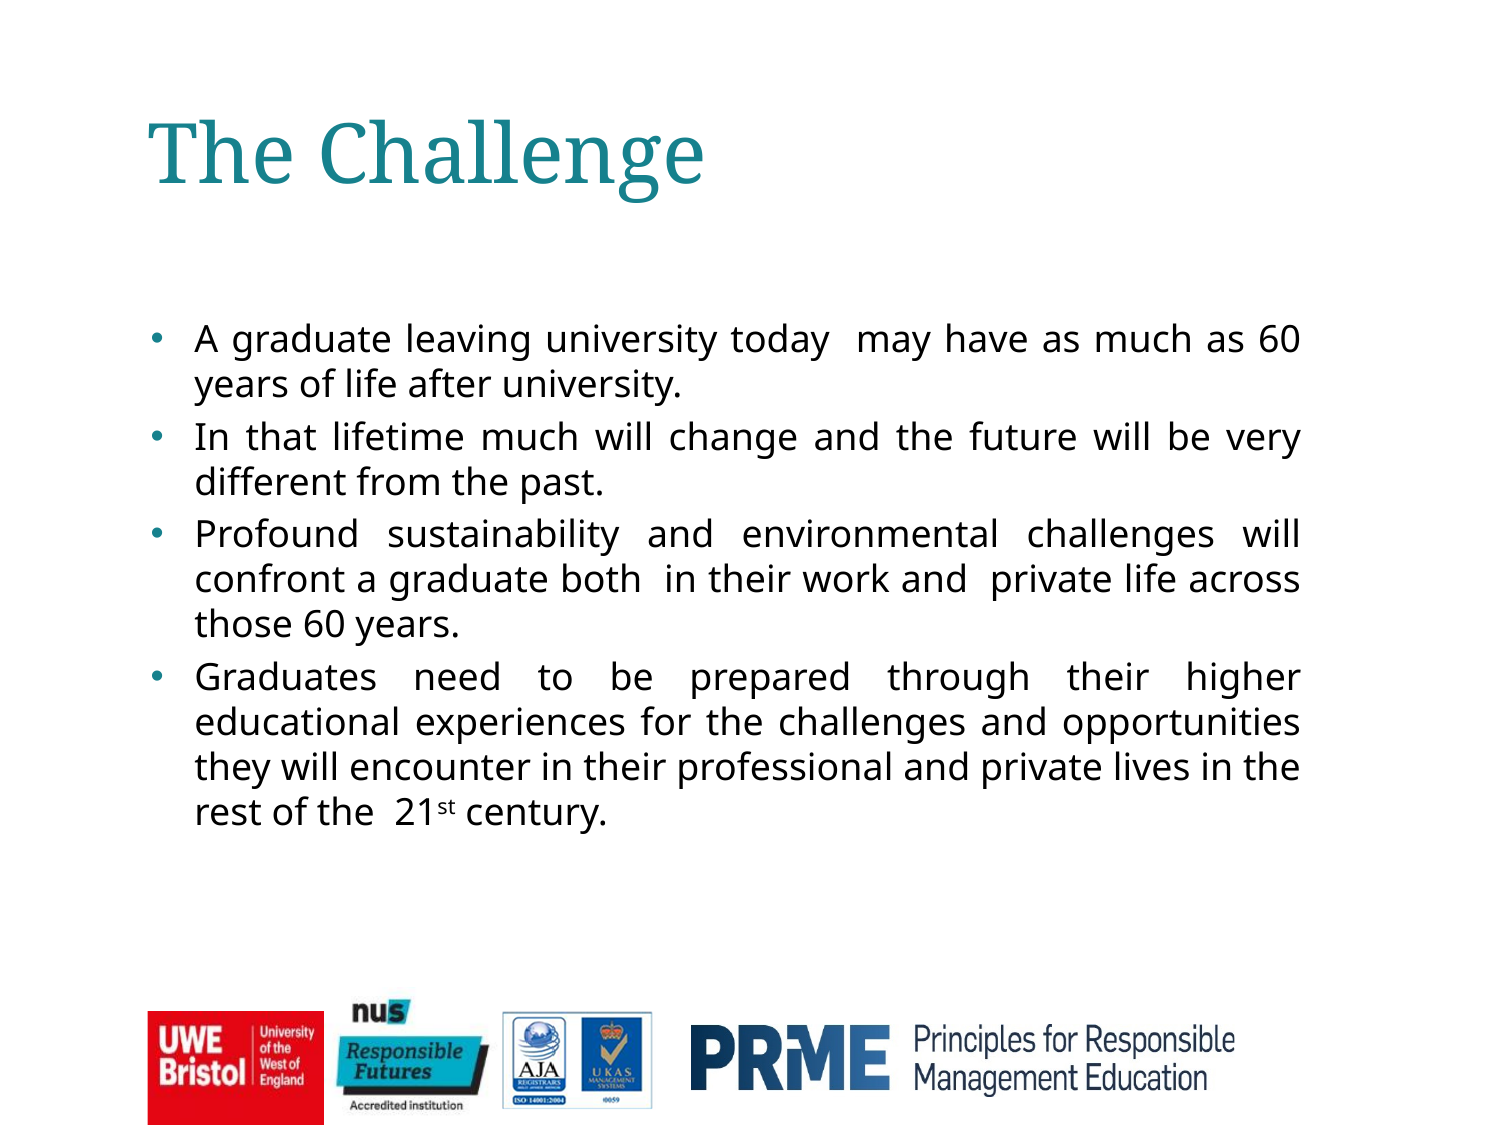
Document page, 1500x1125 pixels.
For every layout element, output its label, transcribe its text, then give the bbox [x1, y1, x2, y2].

picture [691, 1024, 1235, 1097]
picture [147, 988, 656, 1125]
list The Challenge [147, 113, 1217, 220]
list A graduate leaving university today may have as much as 60 years of life after university. In that lifetime much will change and the future will be very different from the past. Profound sustainability and environmental challenges will confront a graduate both in their work and private life across those 60 years. Graduates need to be prepared through their higher educational experiences for the challenges and opportunities they will encounter in their professional and private lives in the rest of the 21st century. [135, 255, 1317, 988]
